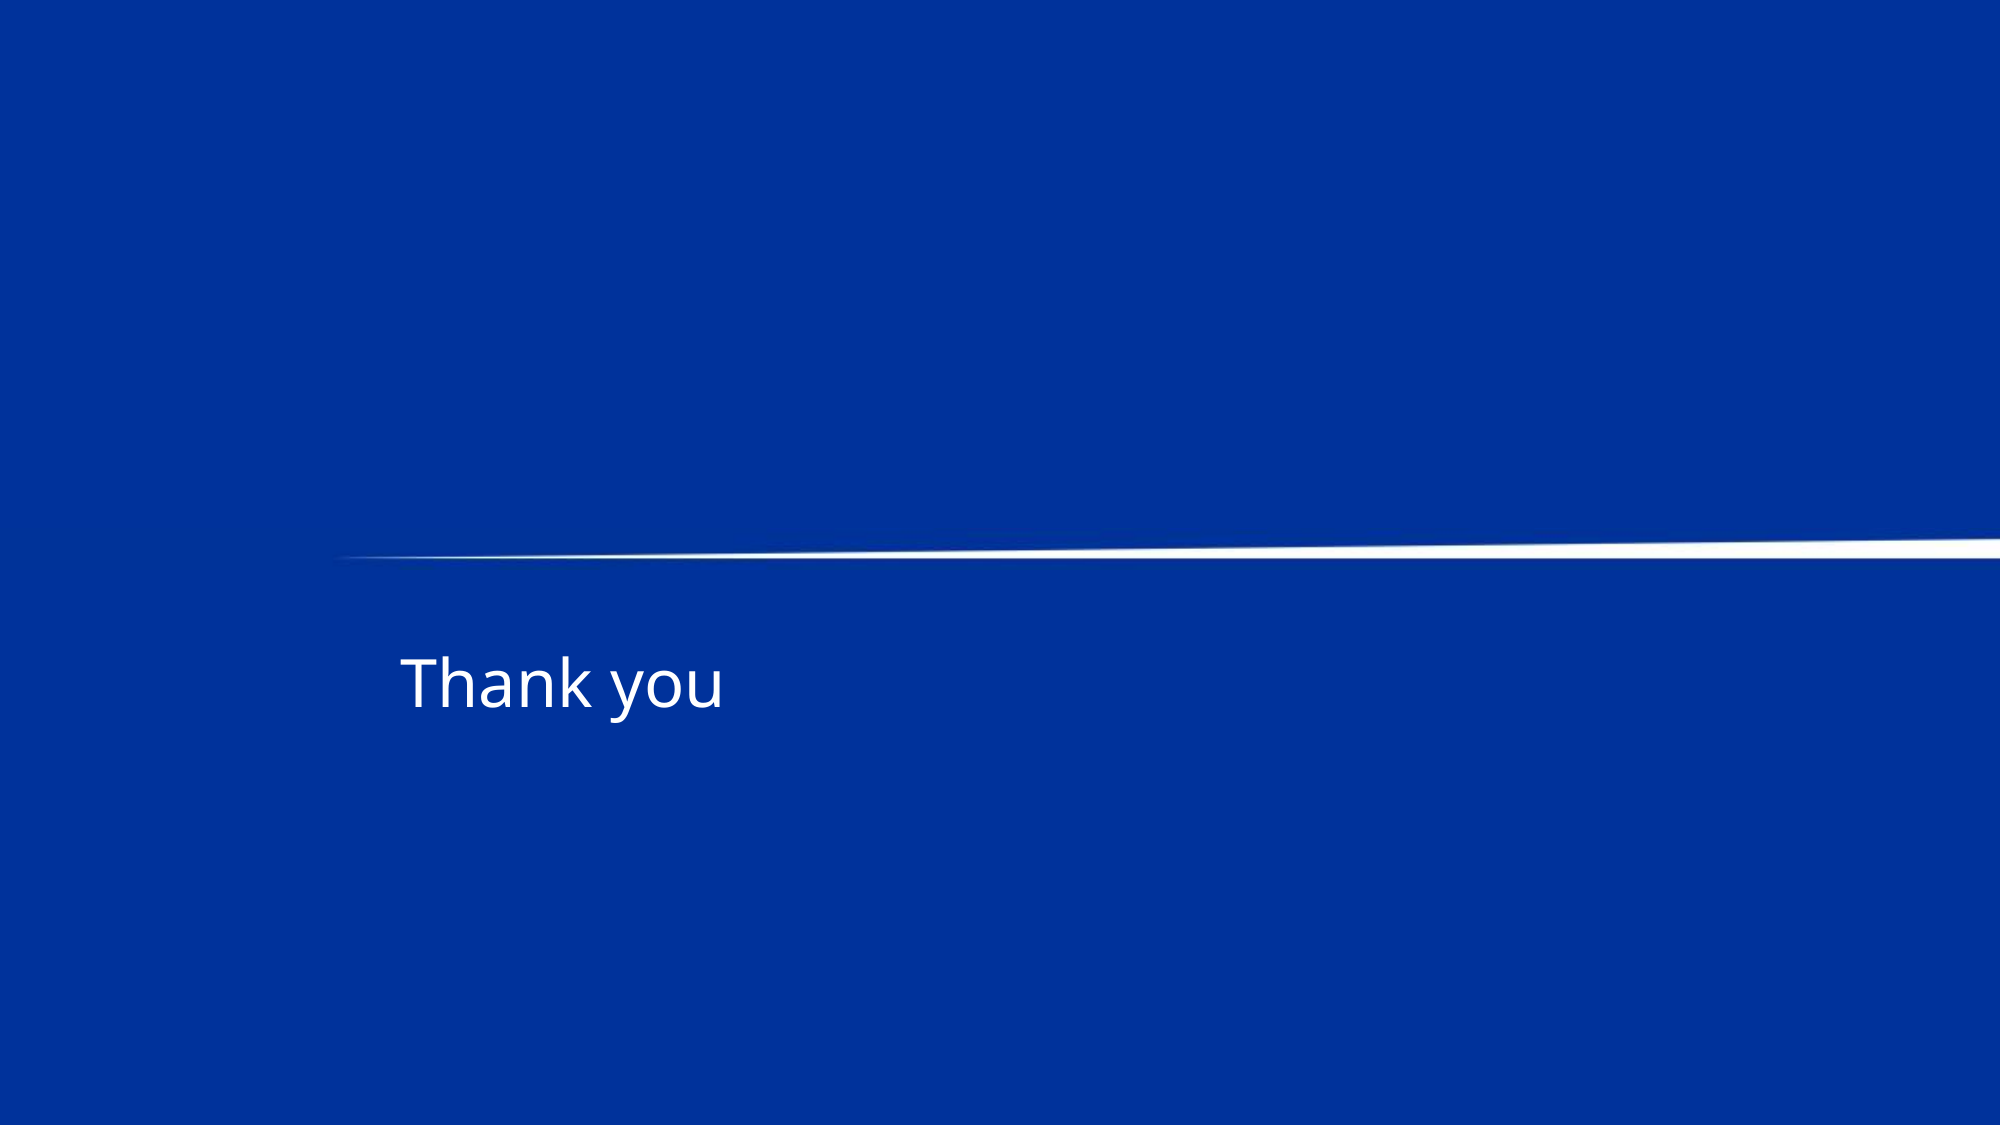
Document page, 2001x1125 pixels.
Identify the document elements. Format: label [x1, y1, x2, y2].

picture [0, 528, 2000, 570]
